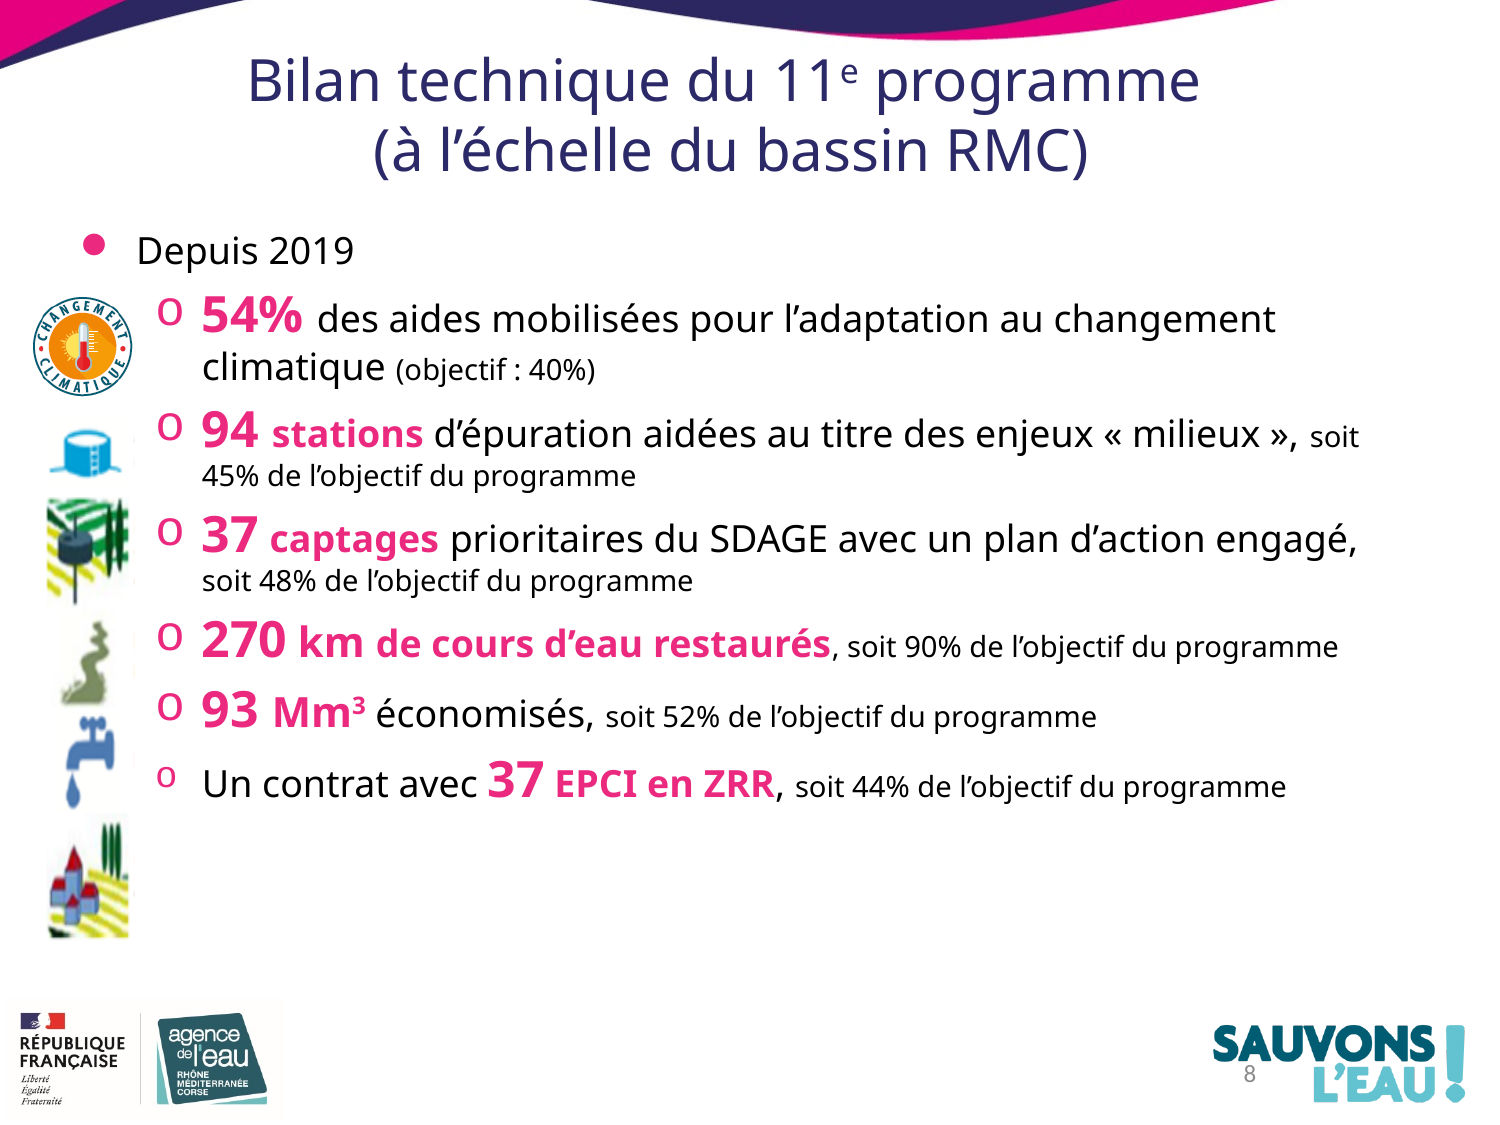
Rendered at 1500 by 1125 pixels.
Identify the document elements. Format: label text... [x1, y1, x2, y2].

picture [5, 997, 284, 1120]
picture [1187, 1014, 1492, 1125]
slide_number 8 [1074, 1042, 1425, 1103]
list Depuis 2019 54% des aides mobilisées pour l’adaptation au changement climatique (objectif : 40%) 94 stations d’épuration aidées au titre des enjeux « milieux », soit 45% de l’objectif du programme 37 captages prioritaires du SDAGE avec un plan d’action engagé, soit 48% de l’objectif du programme 270 km de cours d’eau restaurés, soit 90% de l’objectif du programme 93 Mm3 économisés, soit 52% de l’objectif du programme Un contrat avec 37 EPCI en ZRR, soit 44% de l’objectif du programme [64, 219, 1415, 982]
picture [0, 0, 1500, 74]
picture [4, 270, 158, 955]
picture [1303, 1029, 1308, 1042]
title Bilan technique du 11e programme (à l’échelle du bassin RMC) [37, 19, 1425, 207]
picture [1346, 1035, 1361, 1042]
